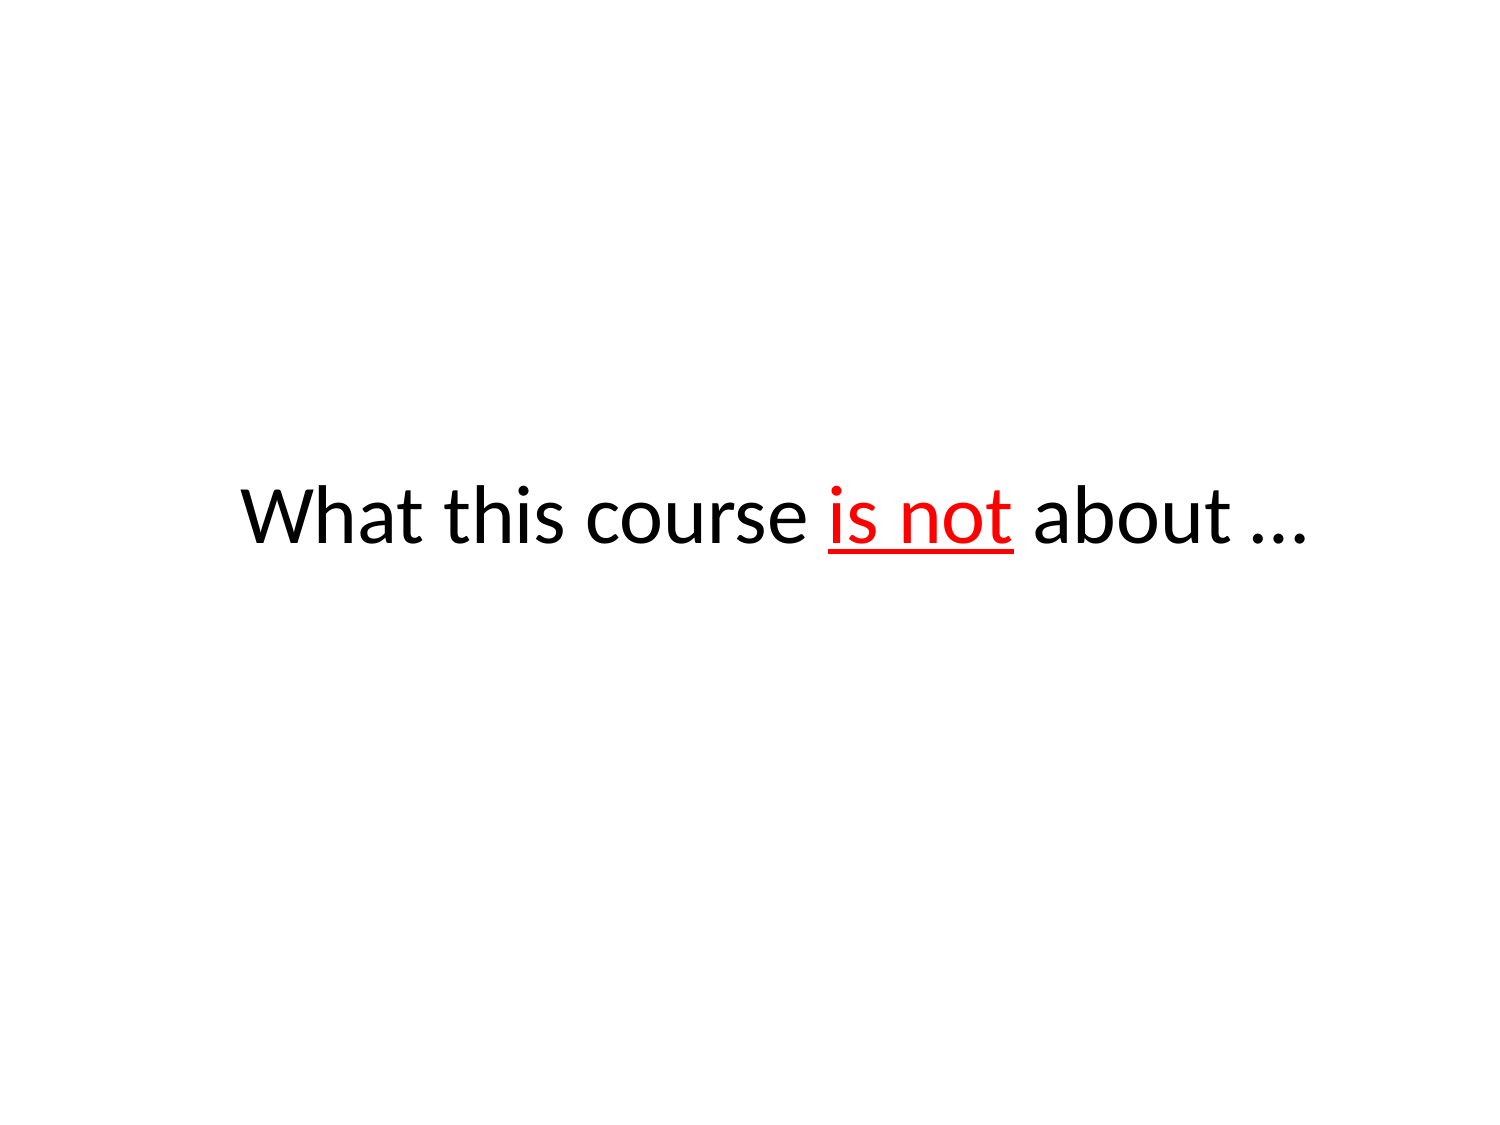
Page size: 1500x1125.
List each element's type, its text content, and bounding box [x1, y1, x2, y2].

list What this course is not about … [75, 262, 1425, 1005]
